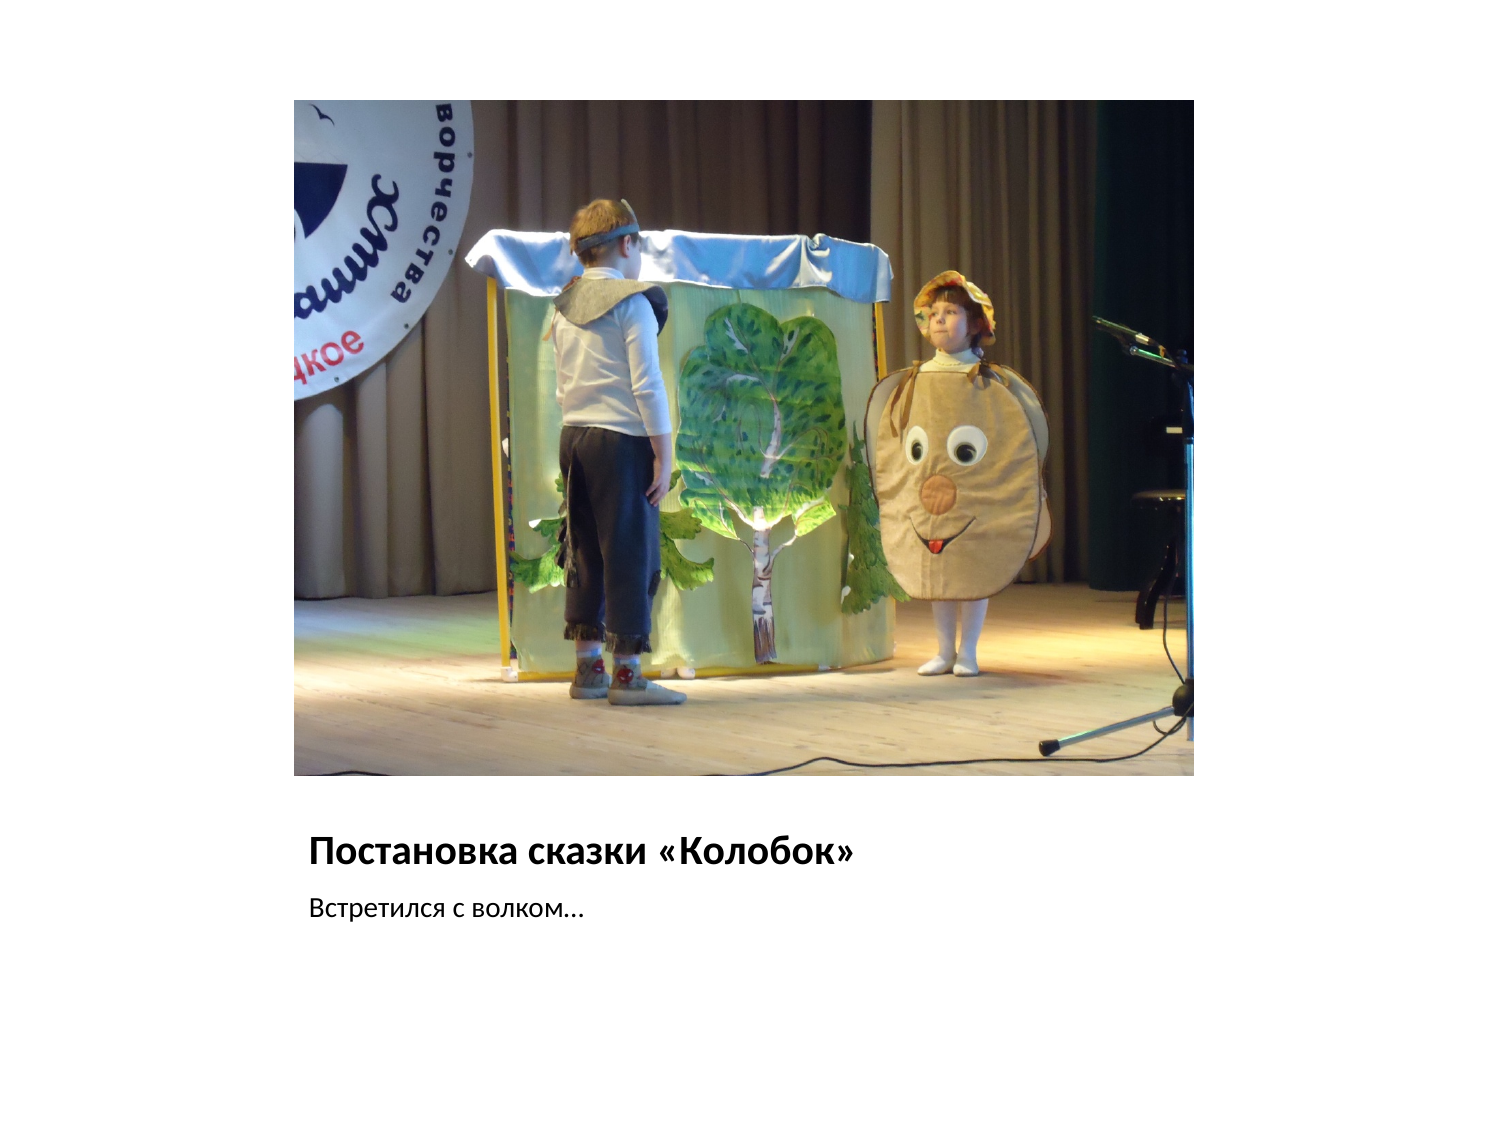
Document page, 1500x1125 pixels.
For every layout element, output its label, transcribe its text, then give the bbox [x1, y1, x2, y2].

picture [293, 100, 1195, 776]
list Встретился с волком… [294, 880, 1194, 1013]
title Постановка сказки «Колобок» [294, 787, 1194, 880]
